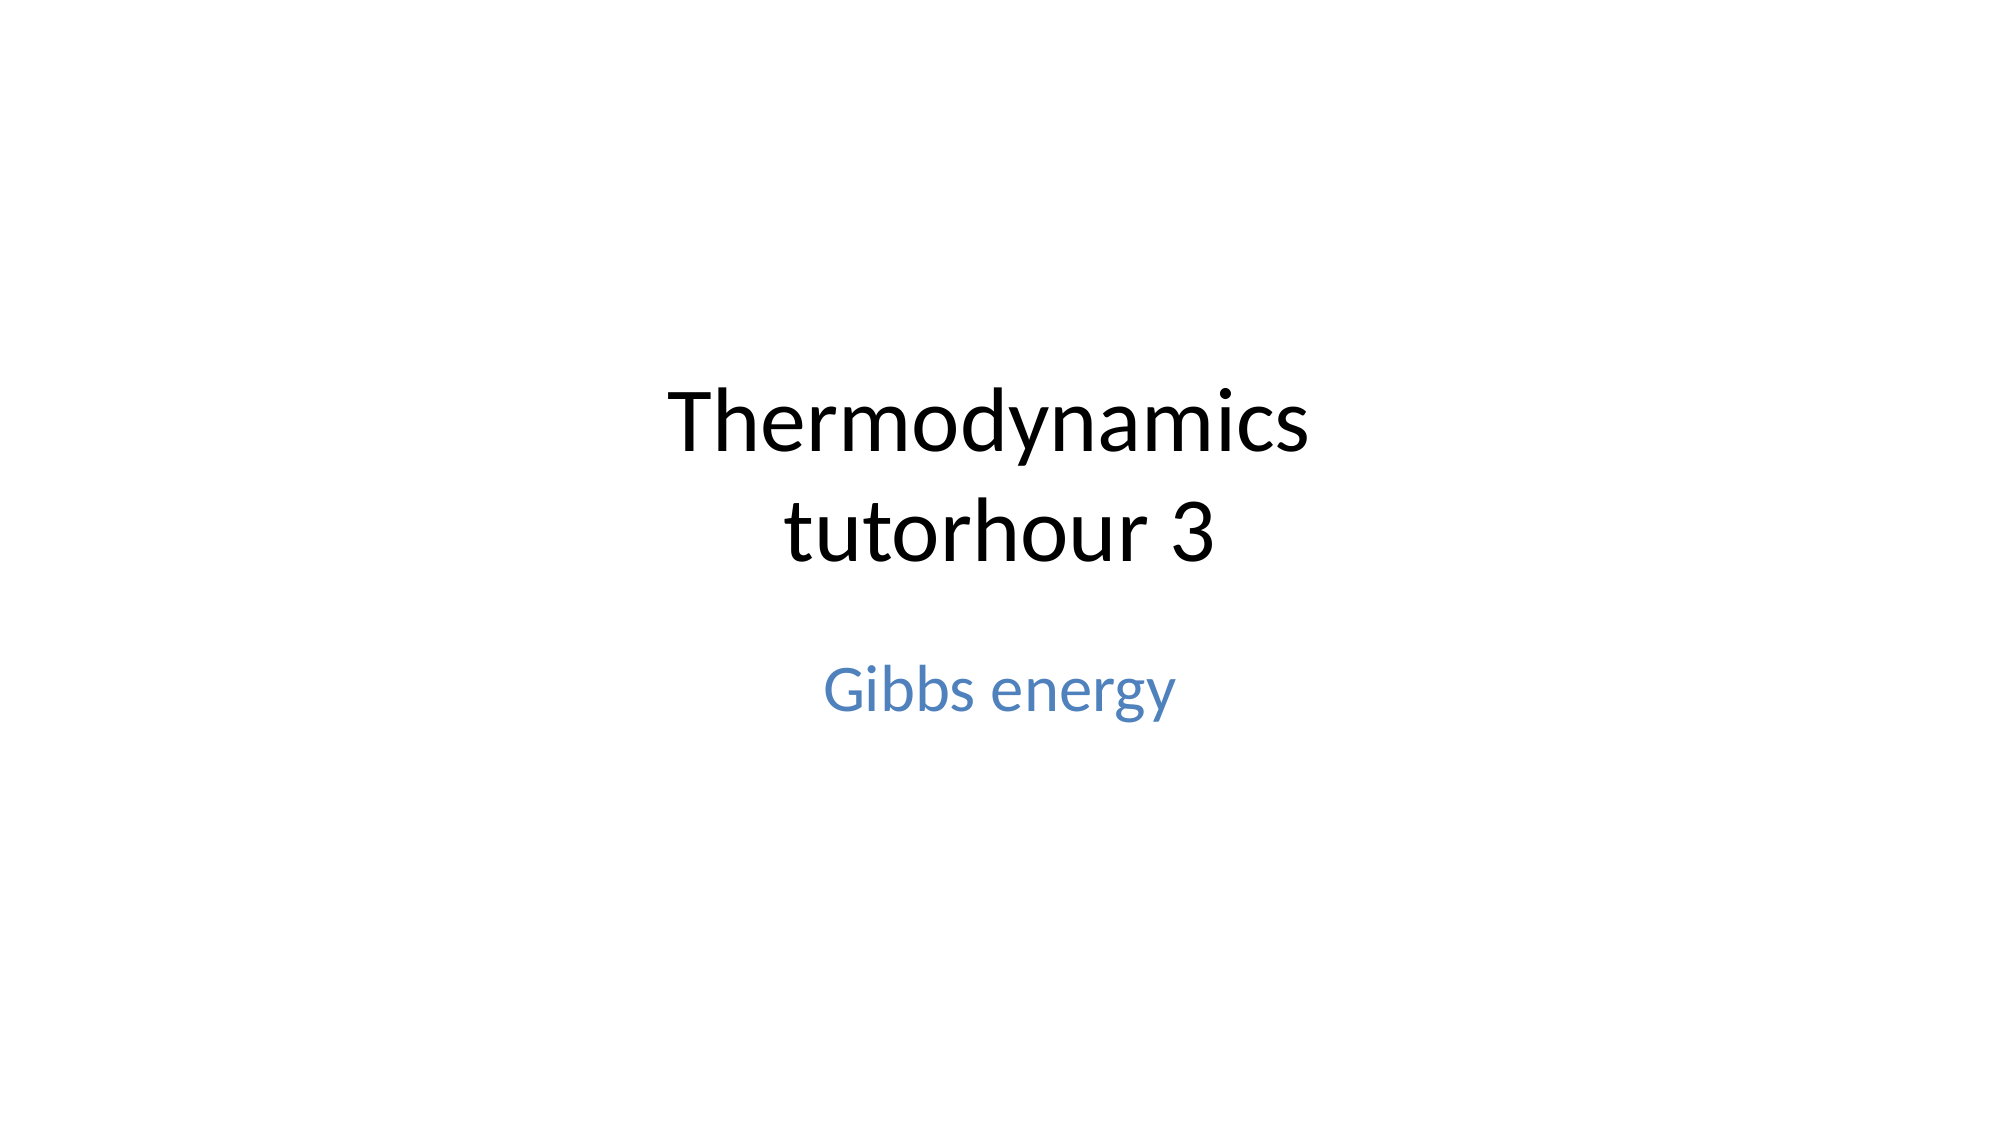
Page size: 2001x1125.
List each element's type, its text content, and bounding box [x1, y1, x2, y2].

title Thermodynamics tutorhour 3 [150, 349, 1850, 591]
subtitle Gibbs energy [474, 637, 1525, 752]
